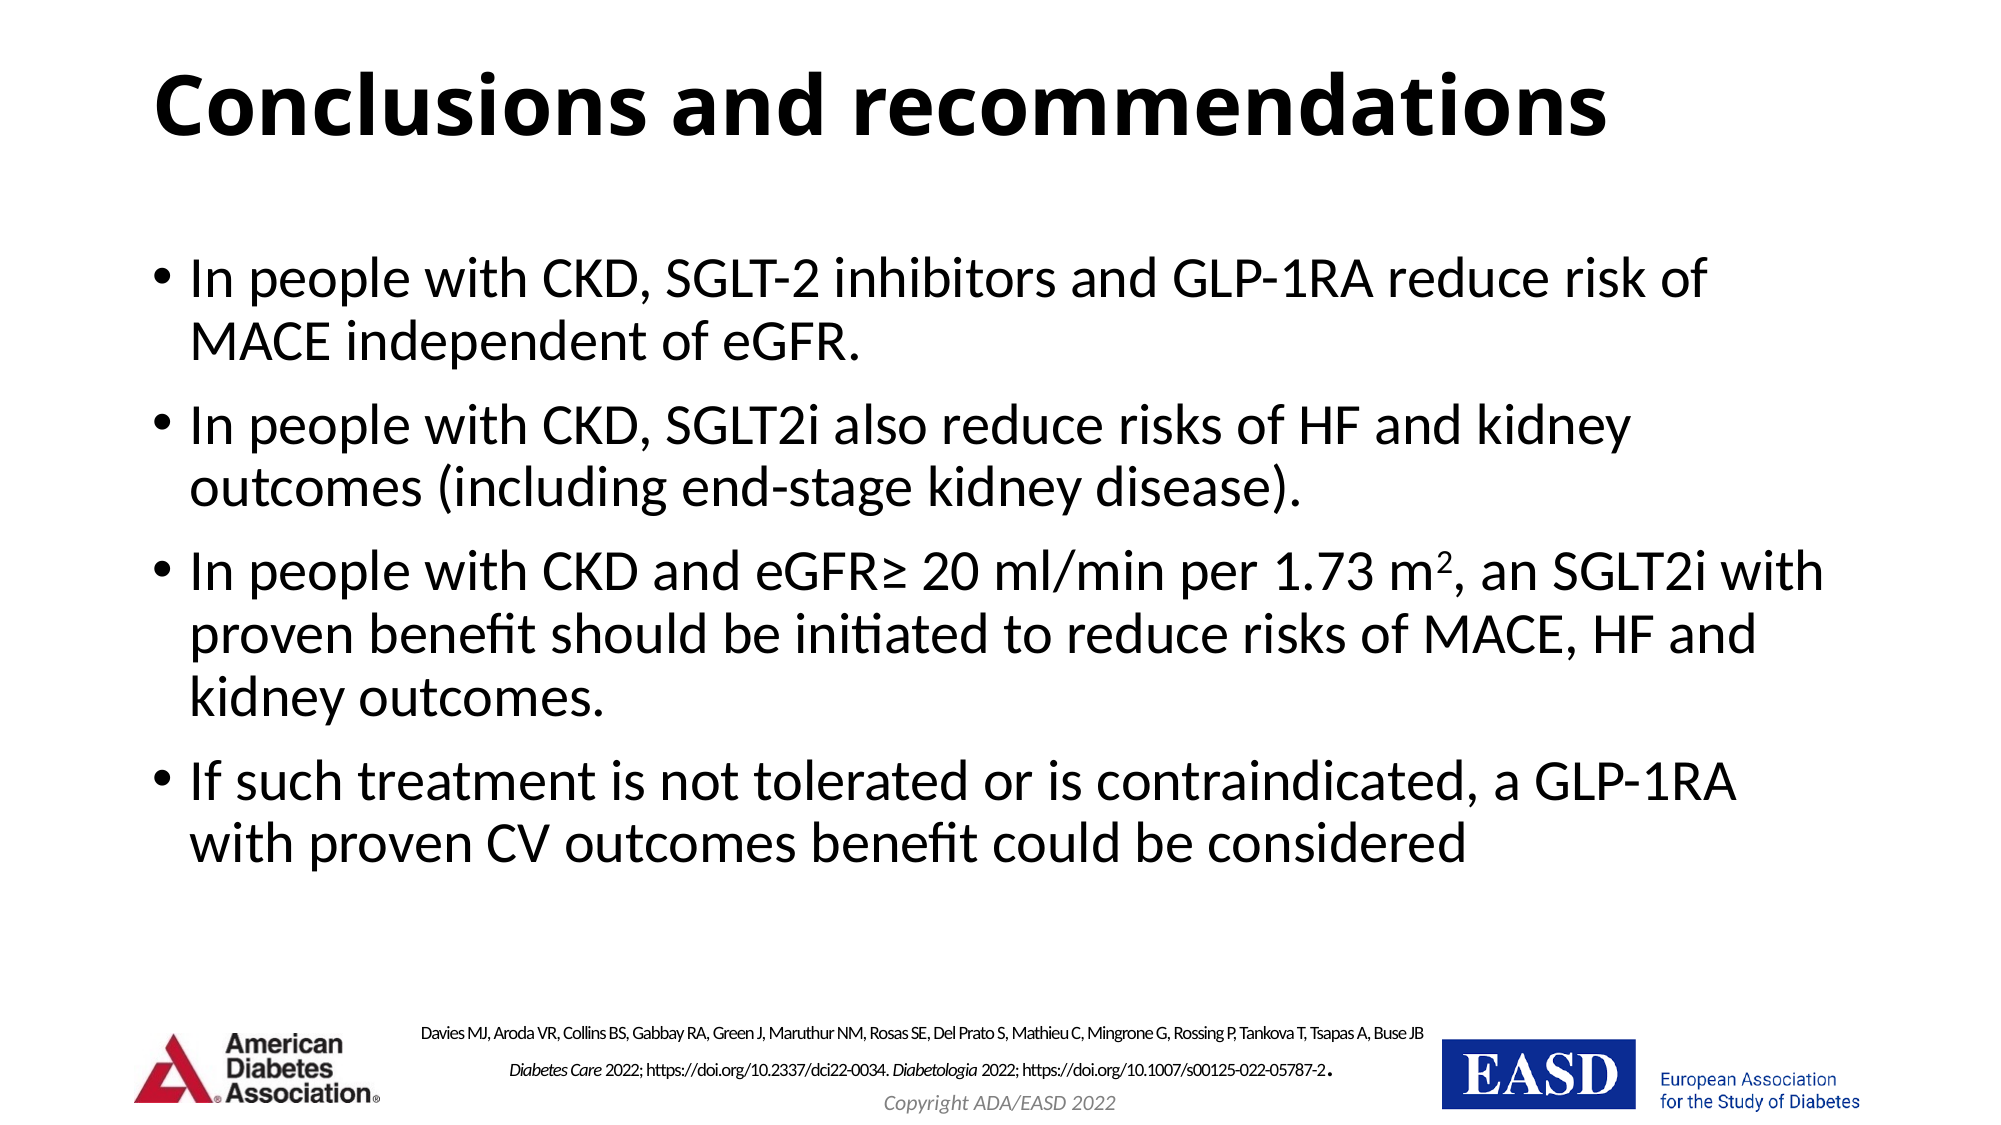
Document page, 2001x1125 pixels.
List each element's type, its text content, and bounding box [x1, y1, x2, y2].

text_box Davies MJ, Aroda VR, Collins BS, Gabbay RA, Green J, Maruthur NM, Rosas SE, Del Prato S, Mathieu C, Mingrone G, Rossing P, Tankova T, Tsapas A, Buse JB Diabetes Care 2022; https://doi.org/10.2337/dci22-0034. Diabetologia 2022; https://doi.org/10.1007/s00125-022-05787-2. [406, 1013, 1438, 1091]
picture [134, 1033, 380, 1103]
picture [1442, 1039, 1860, 1113]
list In people with CKD, SGLT-2 inhibitors and GLP-1RA reduce risk of MACE independent of eGFR. In people with CKD, SGLT2i also reduce risks of HF and kidney outcomes (including end-stage kidney disease). In people with CKD and eGFR≥ 20 ml/min per 1.73 m2, an SGLT2i with proven benefit should be initiated to reduce risks of MACE, HF and kidney outcomes. If such treatment is not tolerated or is contraindicated, a GLP-1RA with proven CV outcomes benefit could be considered [137, 239, 1863, 954]
title Conclusions and recommendations [137, 0, 1863, 218]
